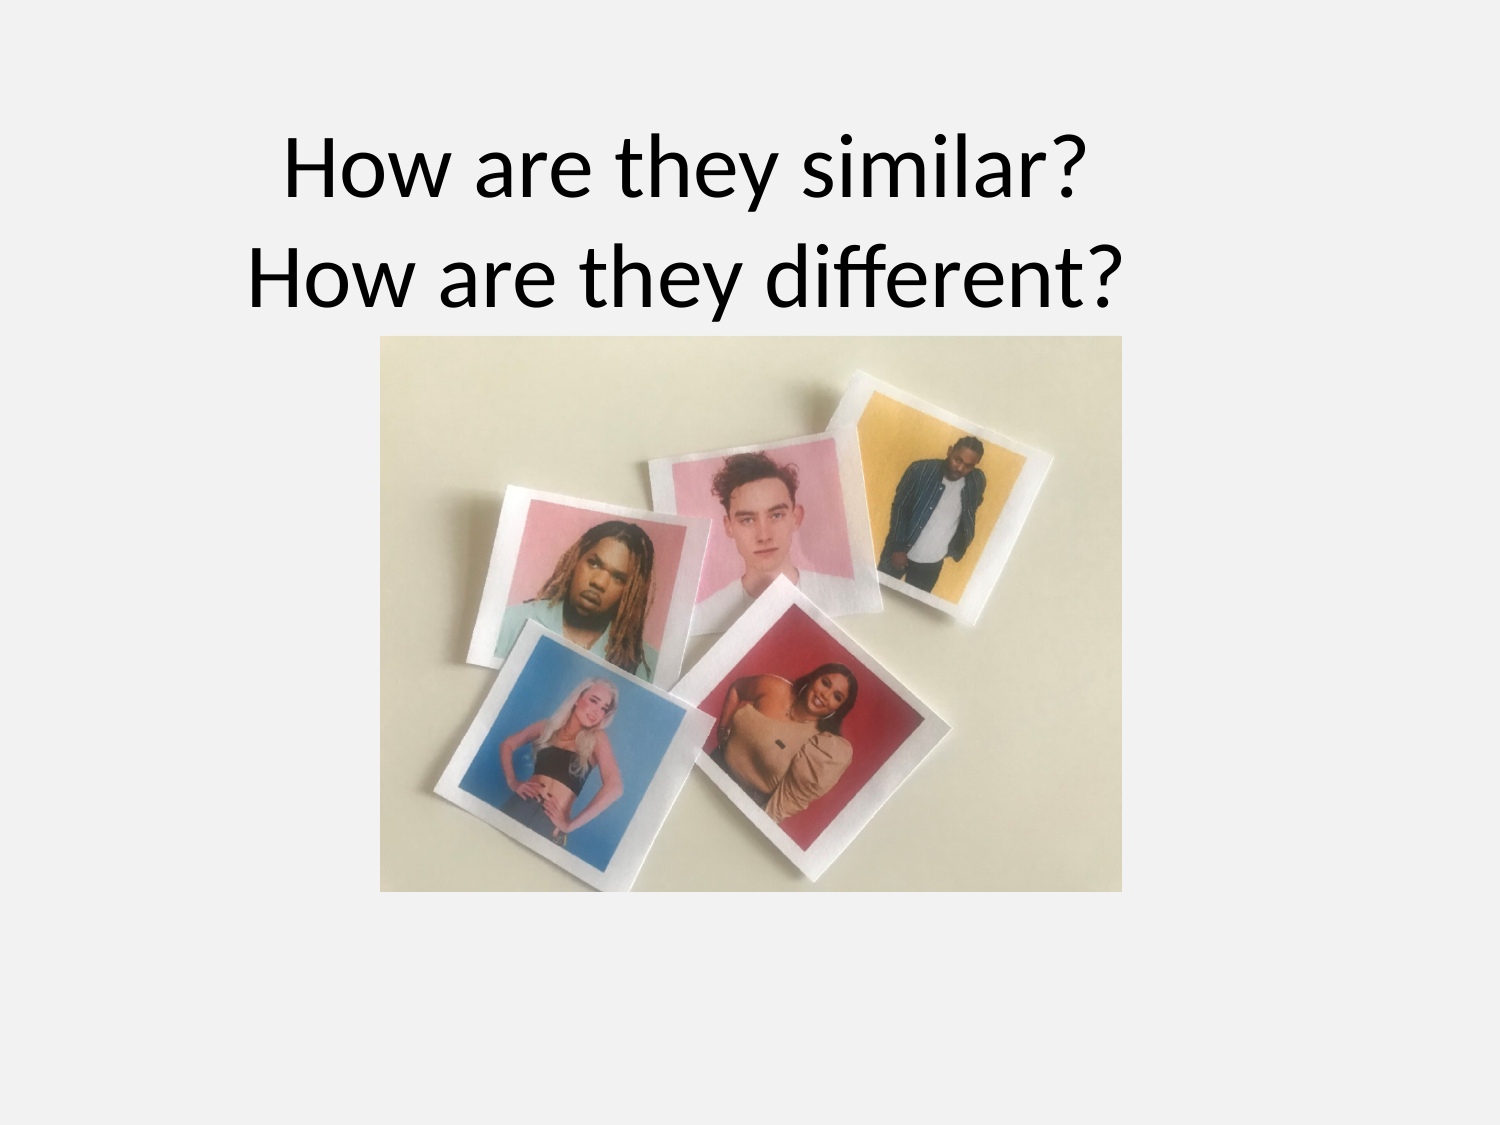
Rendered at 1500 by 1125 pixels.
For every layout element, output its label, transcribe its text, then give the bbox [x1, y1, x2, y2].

text_box How are they similar? How are they different? [151, 98, 1224, 333]
picture [380, 242, 1121, 985]
